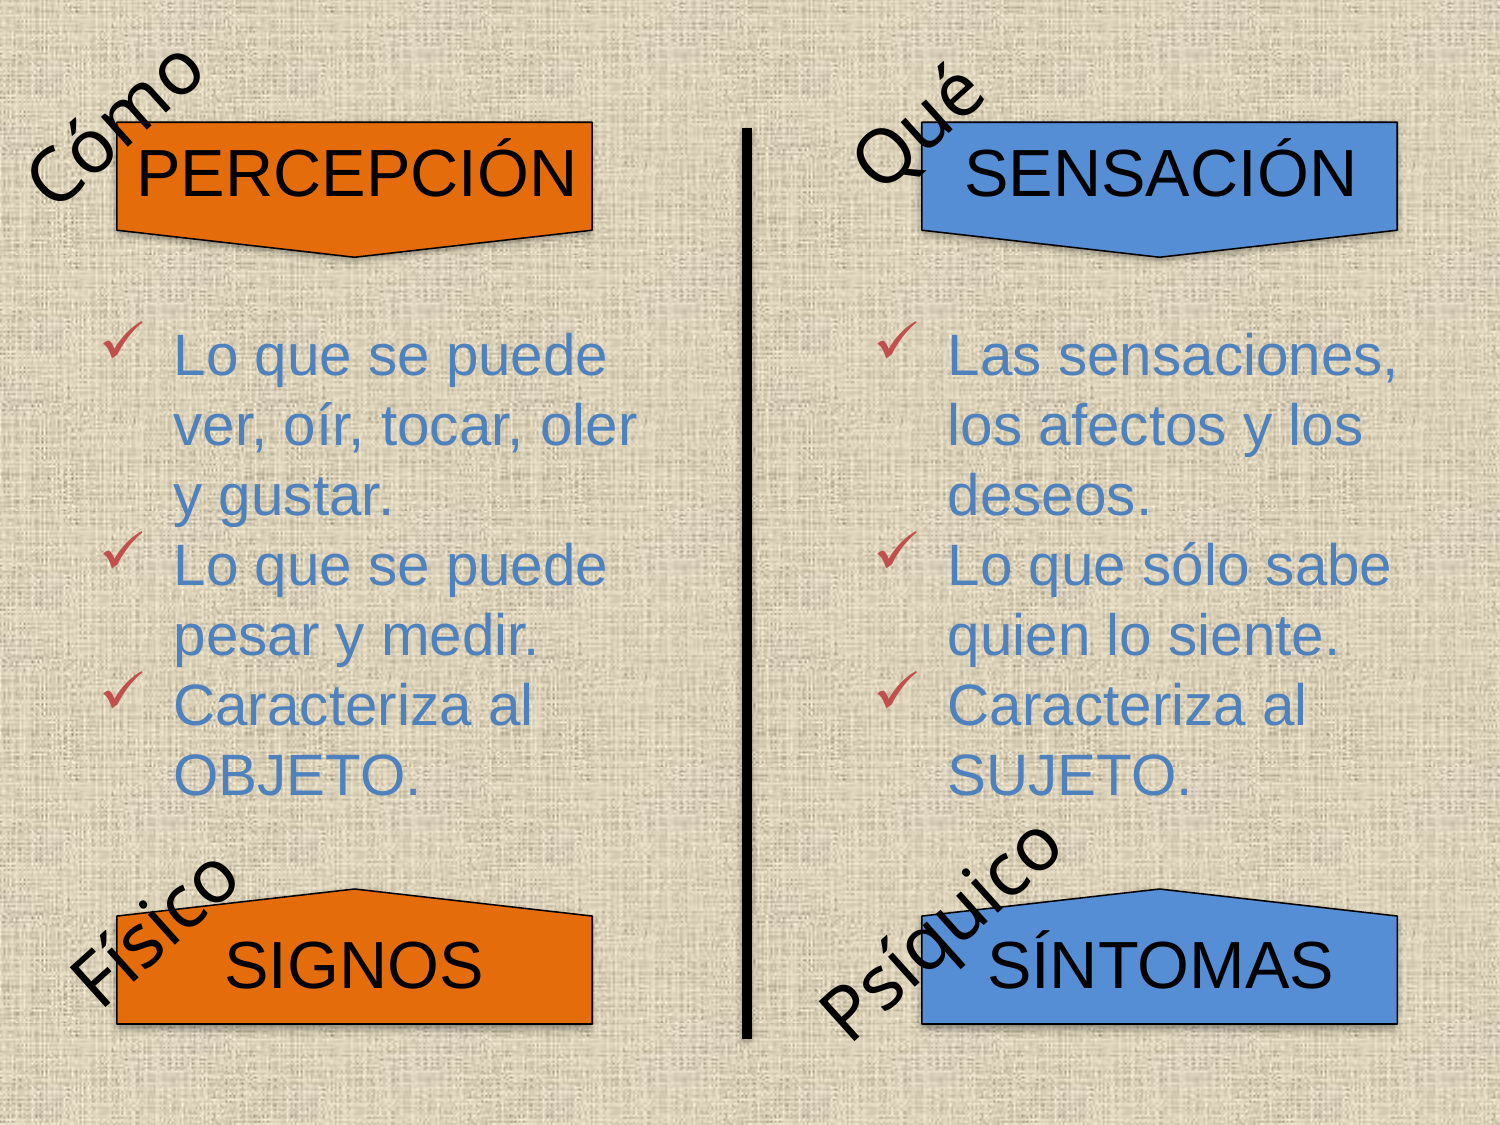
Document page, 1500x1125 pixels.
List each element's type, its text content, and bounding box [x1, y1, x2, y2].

text_box [921, 888, 1399, 1025]
text_box [921, 121, 1399, 259]
text_box Signos [209, 914, 500, 1010]
picture [0, 0, 1500, 1125]
text_box [116, 186, 593, 259]
text_box Las sensaciones, los afectos y los deseos. Lo que sólo sabe quien lo siente. Caracteriza al SUJETO. [858, 309, 1469, 815]
text_box Percepción [121, 122, 593, 217]
text_box Sensación [949, 122, 1373, 217]
text_box Psíquico [783, 778, 1095, 1073]
text_box Qué [814, 25, 1016, 222]
text_box Cómo [0, 3, 236, 241]
text_box Síntomas [972, 915, 1350, 1010]
text_box Físico [34, 810, 272, 1039]
text_box Lo que se puede ver, oír, tocar, oler y gustar. Lo que se puede pesar y medir. Caracteriza al OBJETO. [83, 309, 658, 815]
text_box [121, 888, 594, 1025]
